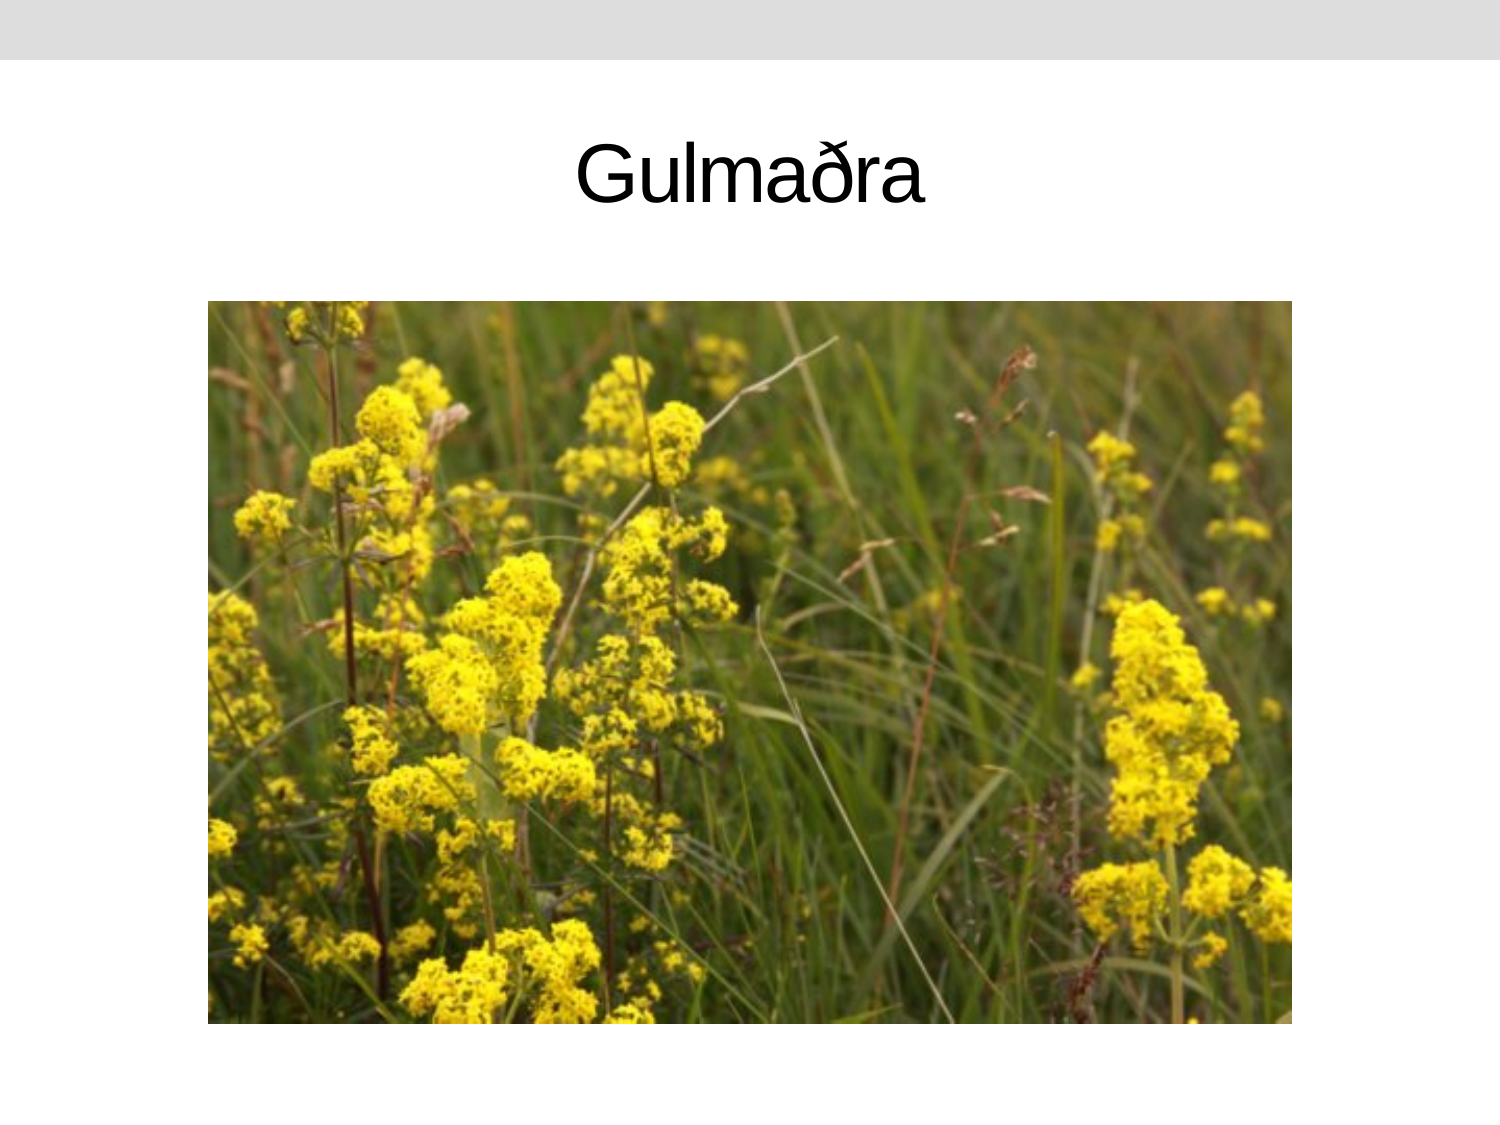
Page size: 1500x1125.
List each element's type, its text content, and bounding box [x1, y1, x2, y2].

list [208, 300, 1292, 1025]
title Gulmaðra [75, 87, 1425, 250]
